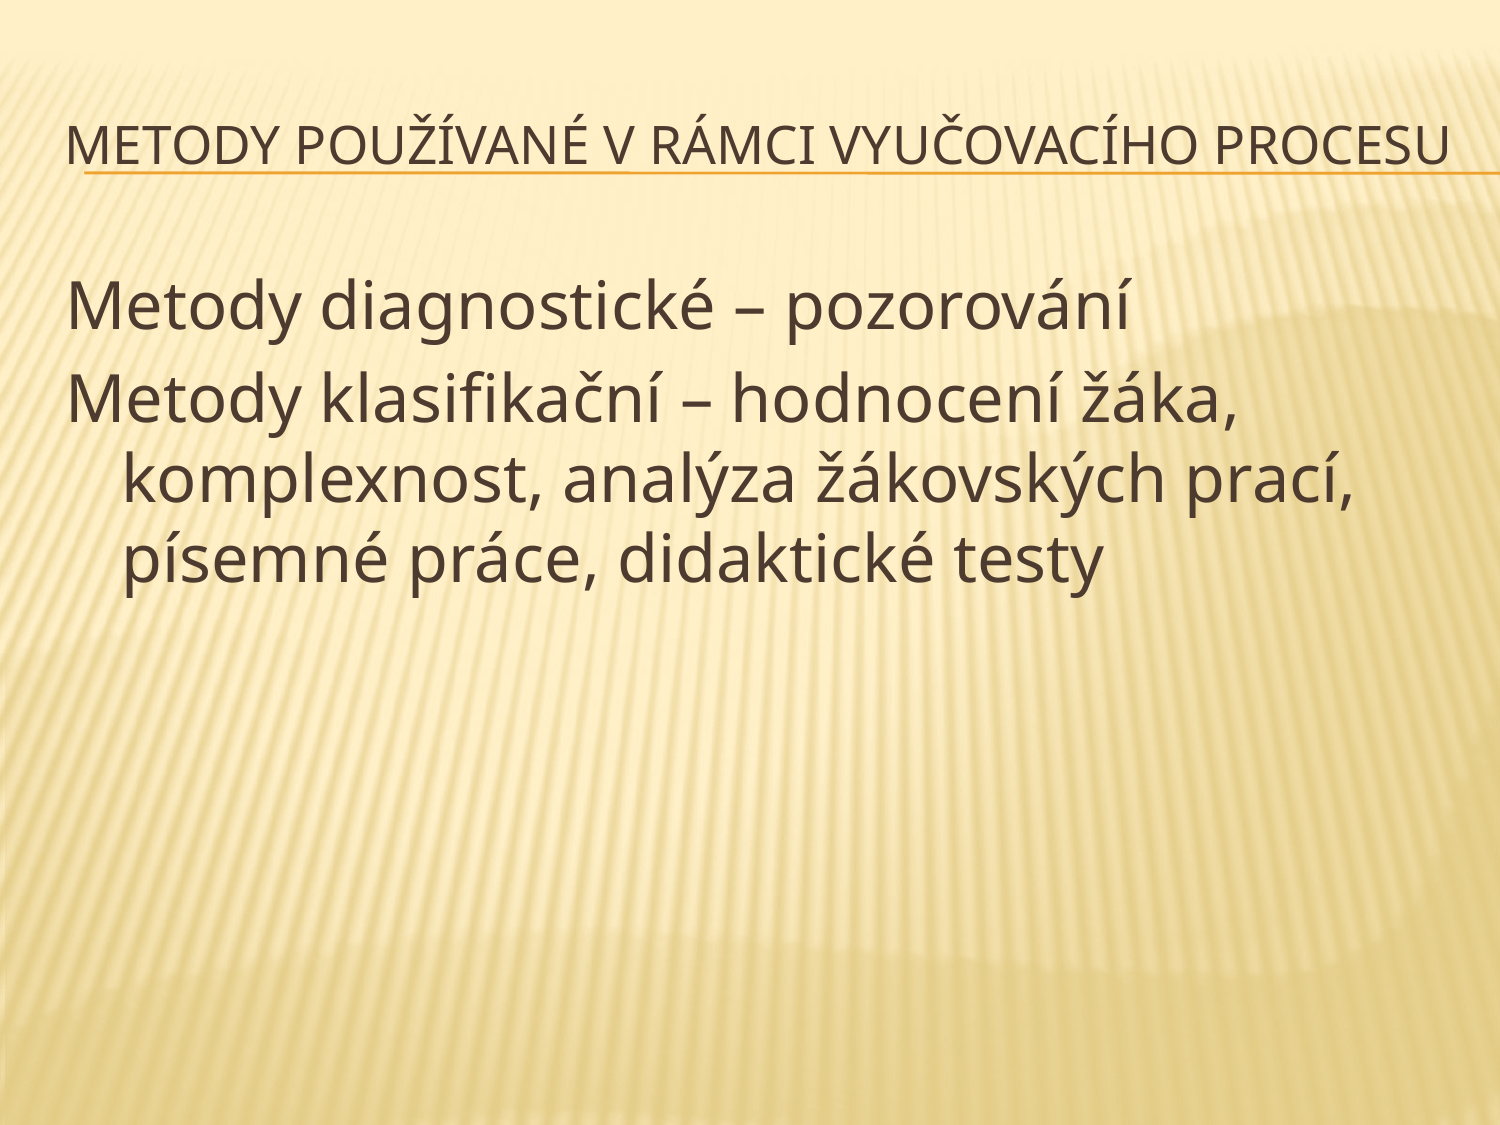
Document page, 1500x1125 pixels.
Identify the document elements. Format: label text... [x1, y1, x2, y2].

list Metody diagnostické – pozorování Metody klasifikační – hodnocení žáka, komplexnost, analýza žákovských prací, písemné práce, didaktické testy [49, 254, 1476, 998]
title Metody používané v rámci vyučovacího procesu [50, 75, 1475, 213]
